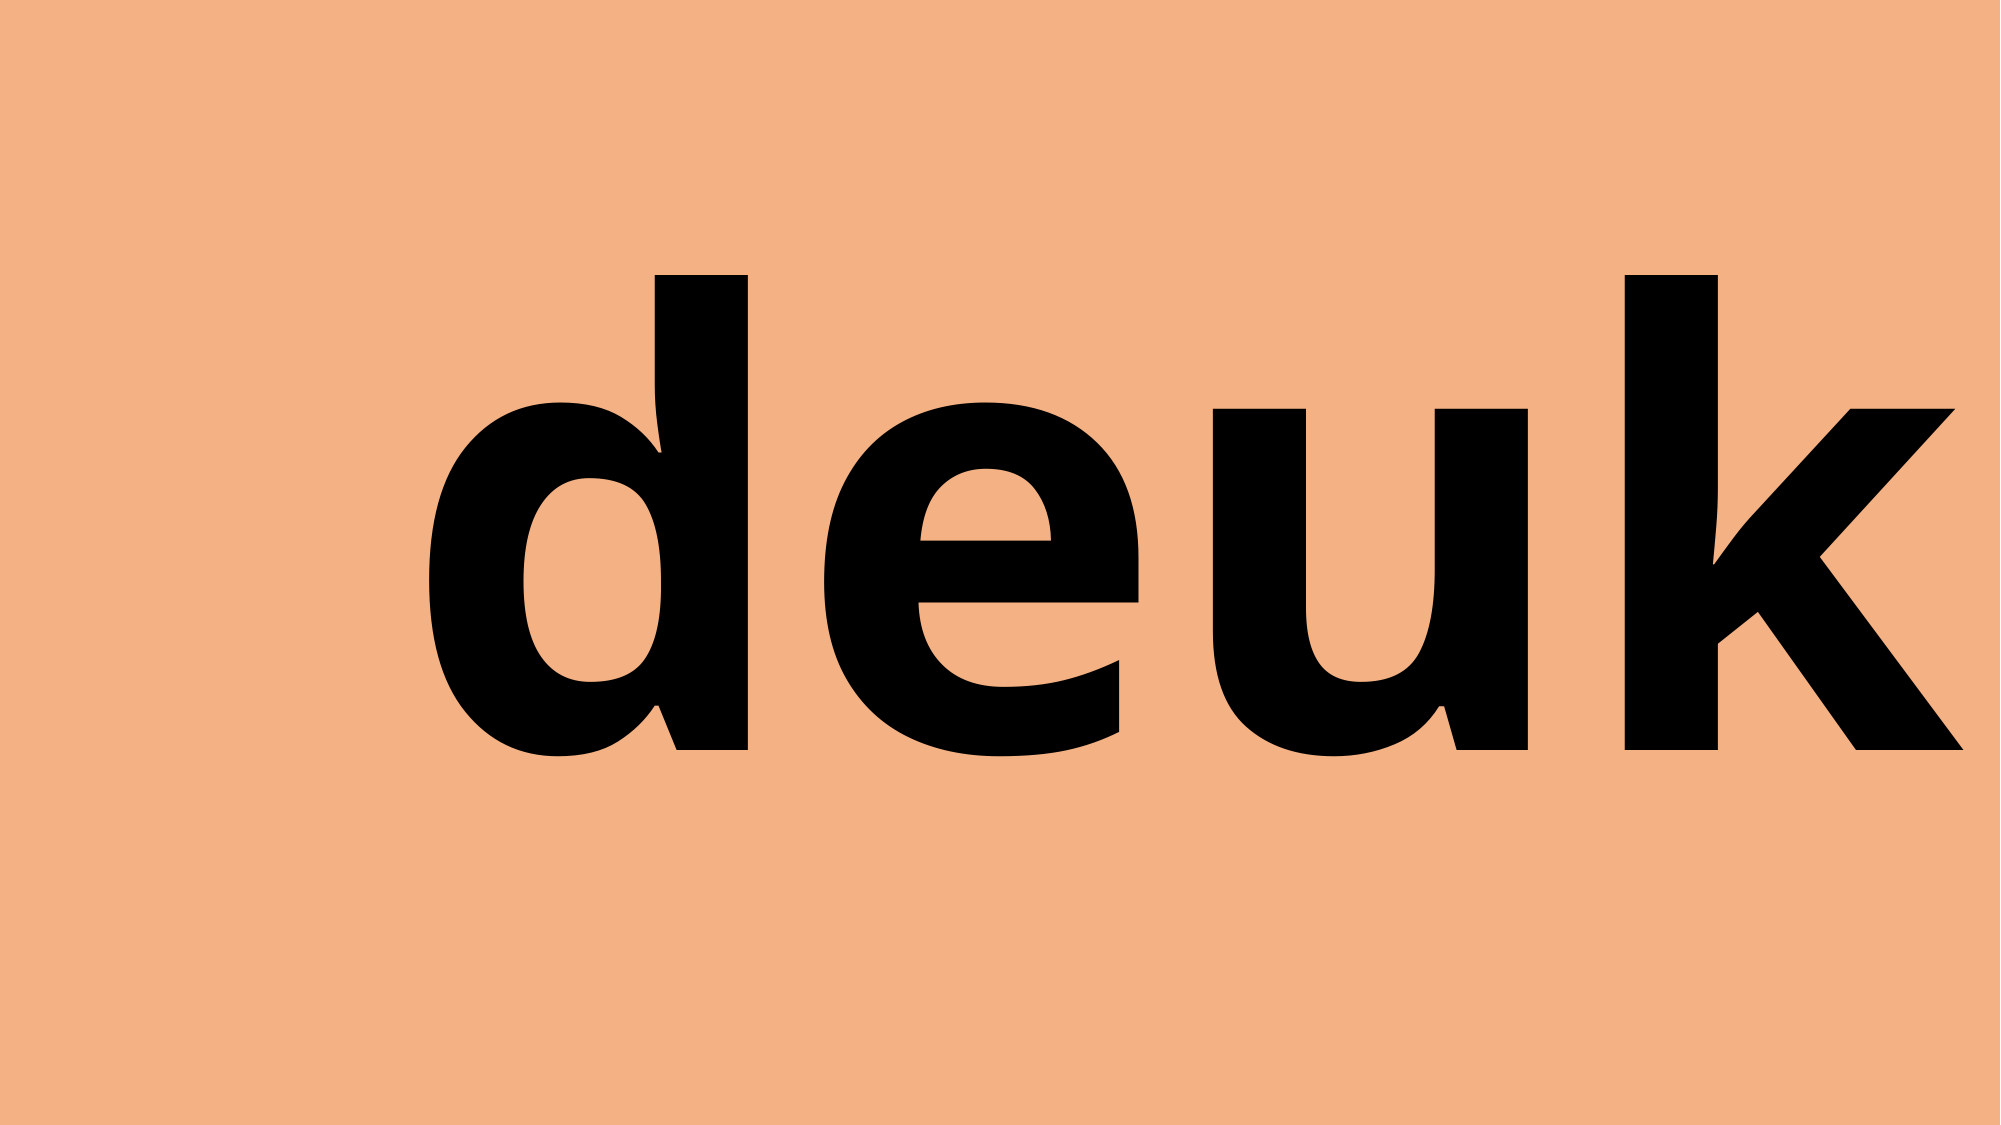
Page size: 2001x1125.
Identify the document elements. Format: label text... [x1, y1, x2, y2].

title deuk [386, 438, 2000, 657]
